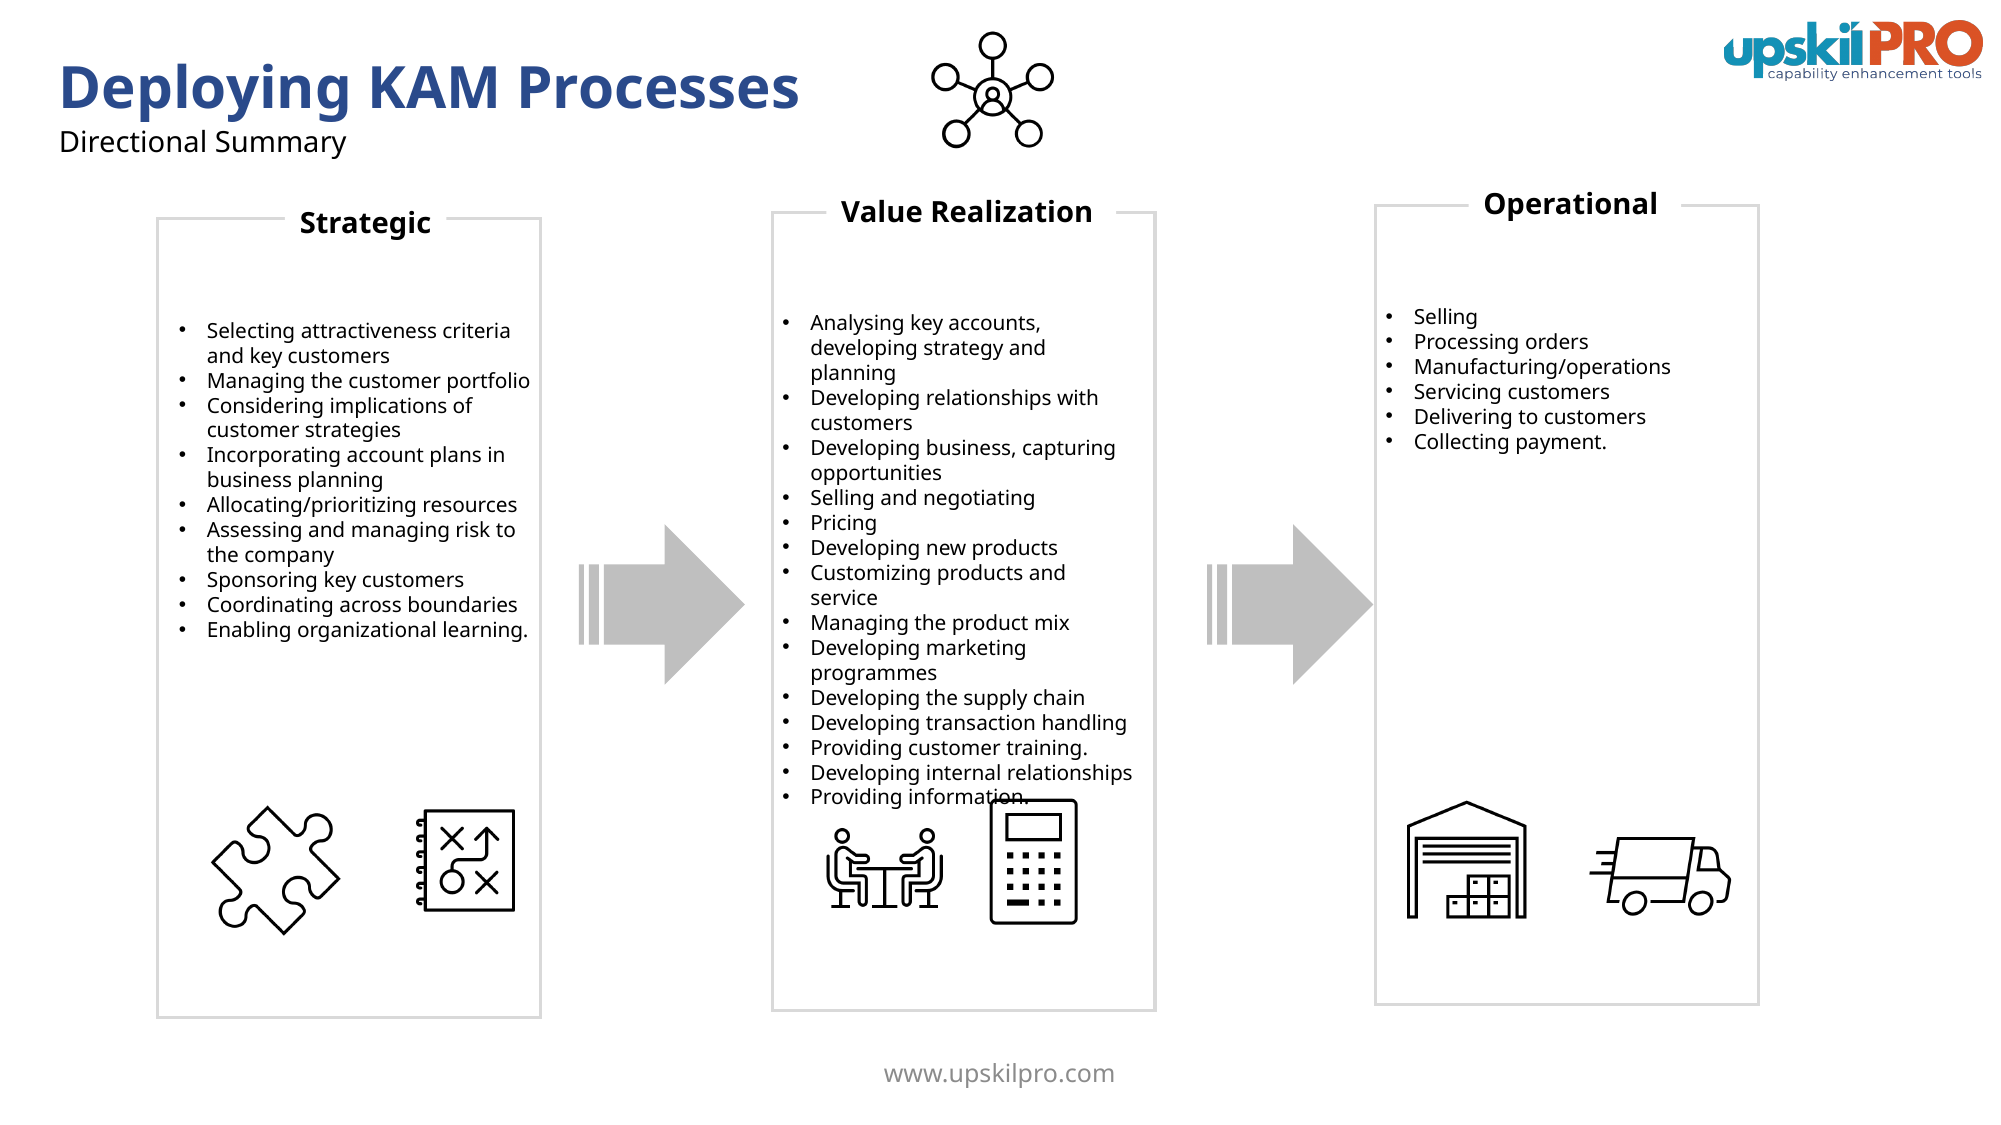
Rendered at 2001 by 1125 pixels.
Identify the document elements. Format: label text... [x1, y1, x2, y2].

text_box [588, 563, 600, 646]
picture [917, 14, 1068, 165]
text_box [1206, 563, 1213, 646]
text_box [767, 185, 1155, 1011]
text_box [157, 196, 548, 1018]
text_box [1231, 521, 1370, 688]
footer www.upskilpro.com [662, 1042, 1338, 1103]
picture [1724, 20, 1983, 81]
text_box Deploying KAM Processes Directional Summary [44, 34, 1097, 167]
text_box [1370, 177, 1759, 1005]
text_box [602, 521, 747, 688]
text_box [578, 563, 585, 646]
text_box [1216, 563, 1228, 646]
